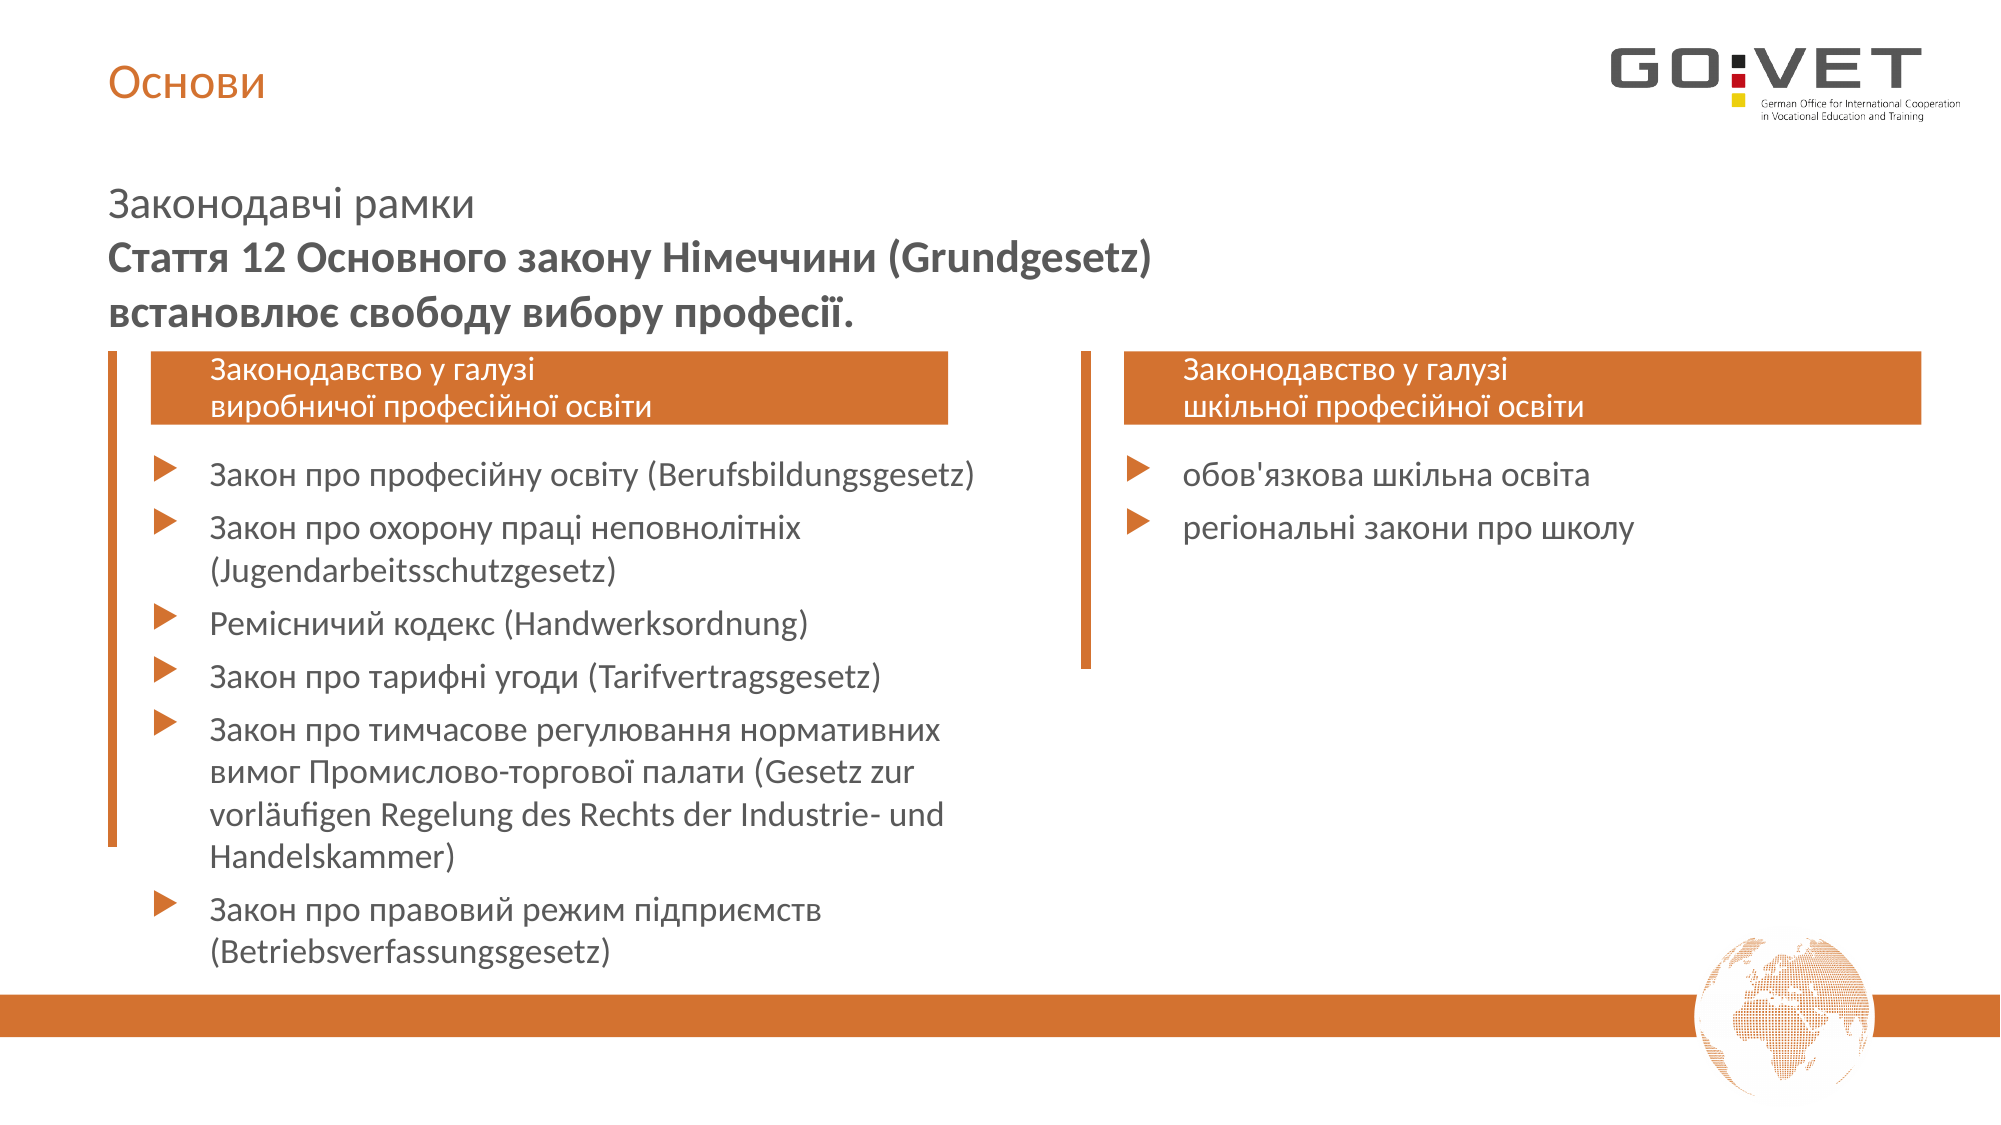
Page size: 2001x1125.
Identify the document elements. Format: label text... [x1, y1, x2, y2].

text_box [108, 883, 1922, 1022]
title Основи [108, 48, 1585, 122]
picture [1611, 48, 1960, 122]
list Законодавчі рамки Стаття 12 Основного закону Німеччини (Grundgesetz) встановлює свободу вибору професії. [108, 172, 1922, 338]
list Законодавство у галузі виробничої професійної освіти [150, 351, 949, 425]
list Закон про професійну освіту (Berufsbildungsgesetz) Закон про охорону праці неповнолітніх (Jugendarbeitsschutzgesetz) Ремісничий кодекс (Handwerksordnung) Закон про тарифні угоди (Tarifvertragsgesetz) Закон про тимчасове регулювання нормативних вимог Промислово-торгової палати (Gesetz zur vorläufigen Regelung des Rechts der Industrie- und Handelskammer) Закон про правовий режим підприємств (Betriebsverfassungsgesetz) [150, 451, 1032, 881]
list обов'язкова шкільна освіта регіональні закони про школу [1124, 451, 1922, 881]
list Законодавство у галузі шкільної професійної освіти [1124, 351, 1922, 425]
picture [1694, 1022, 1875, 1107]
